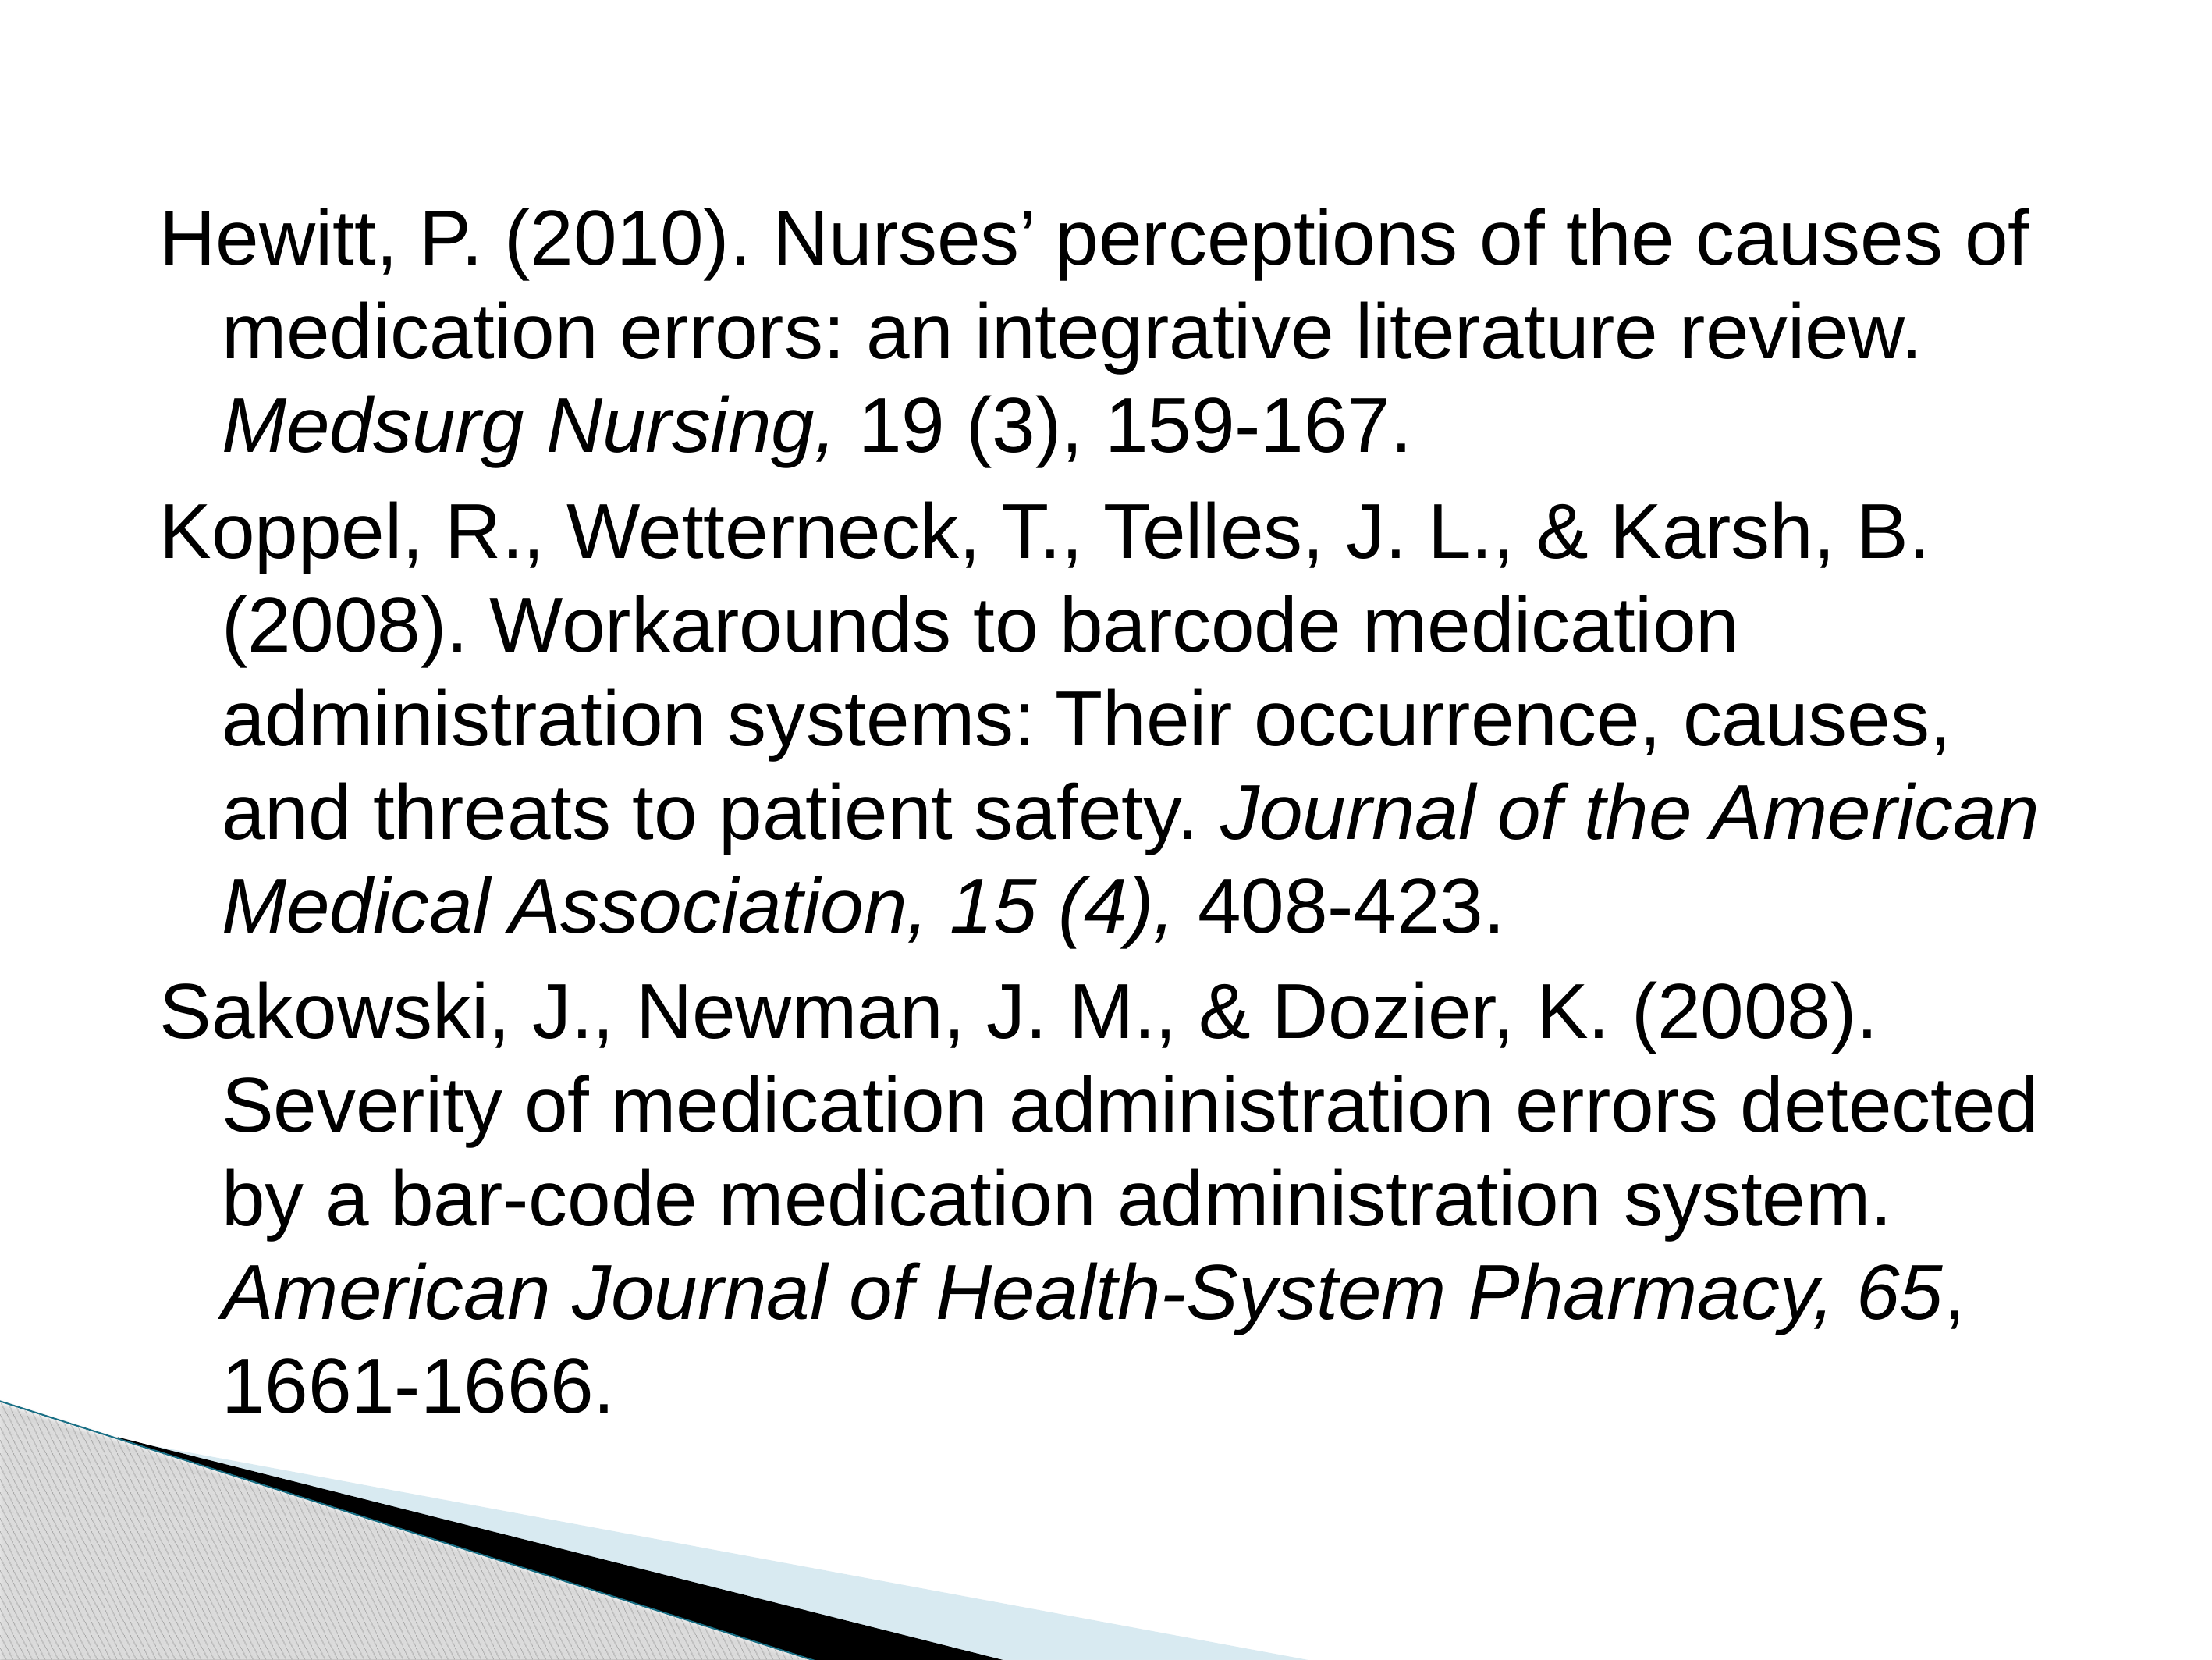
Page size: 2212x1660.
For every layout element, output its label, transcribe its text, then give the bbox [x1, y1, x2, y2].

list Hewitt, P. (2010). Nurses’ perceptions of the causes of medication errors: an integrative literature review. Medsurg Nursing, 19 (3), 159-167. Koppel, R., Wetterneck, T., Telles, J. L., & Karsh, B. (2008). Workarounds to barcode medication administration systems: Their occurrence, causes, and threats to patient safety. Journal of the American Medical Association, 15 (4), 408-423. Sakowski, J., Newman, J. M., & Dozier, K. (2008). Severity of medication administration errors detected by a bar-code medication administration system. American Journal of Health-System Pharmacy, 65, 1661-1666. [111, 176, 2102, 1406]
